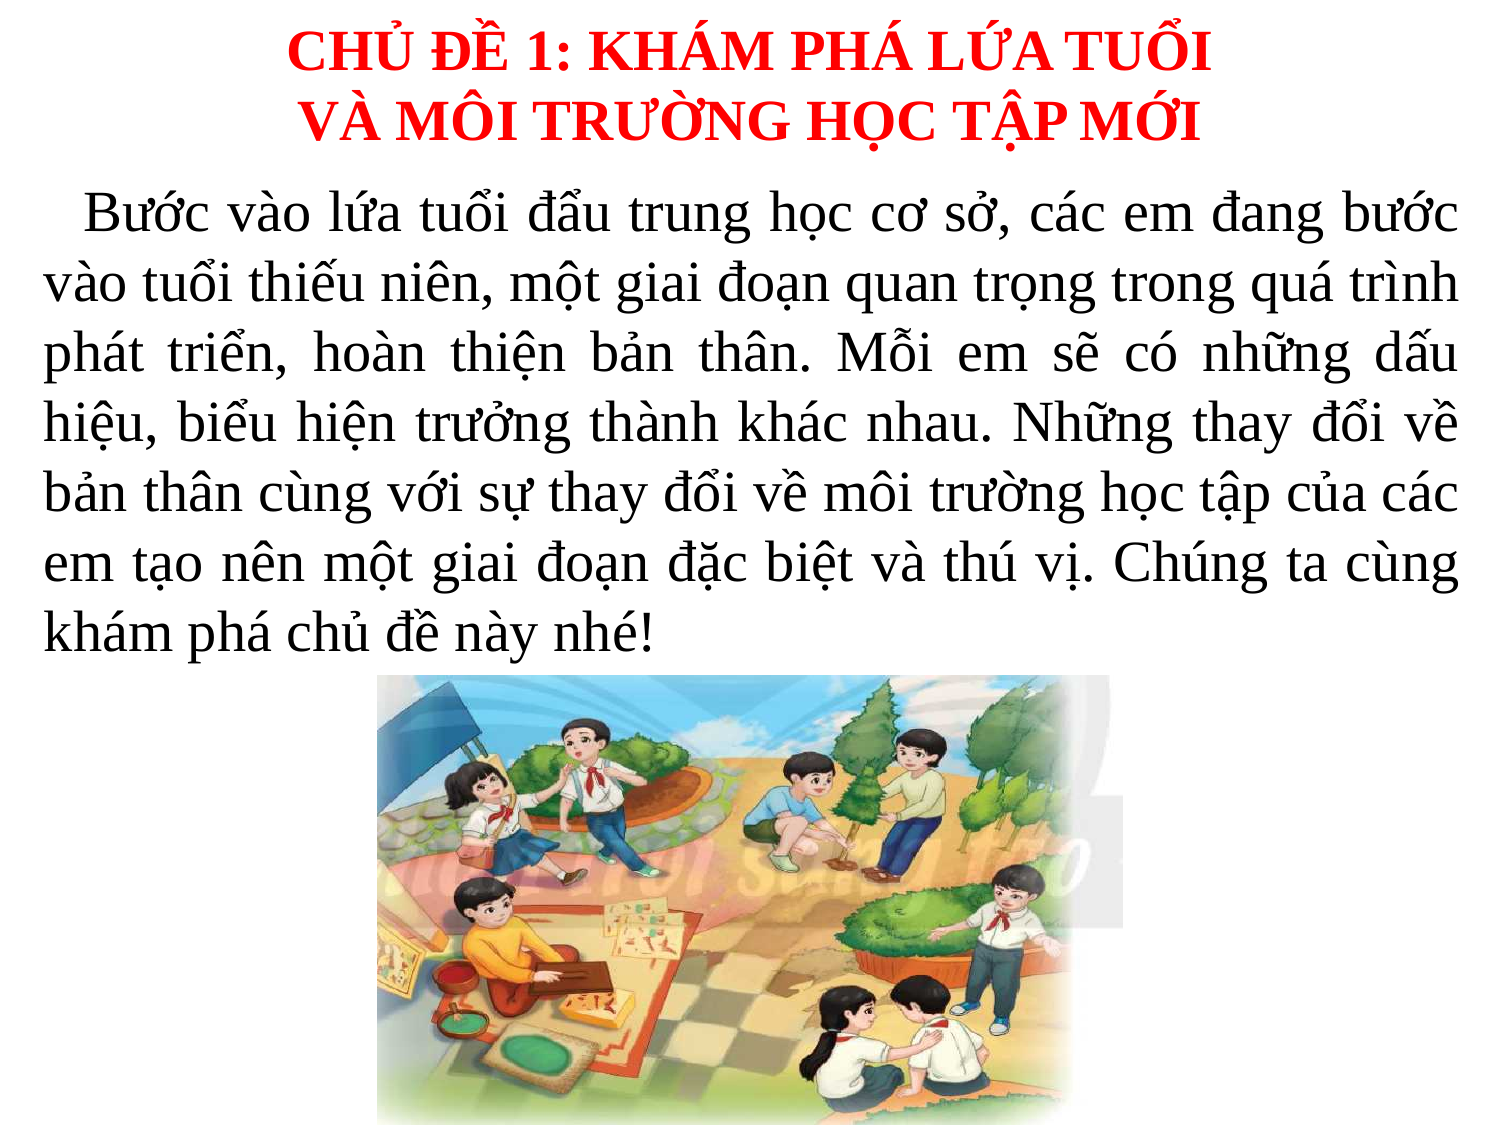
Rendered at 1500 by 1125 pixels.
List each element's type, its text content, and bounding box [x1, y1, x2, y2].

picture [376, 675, 1124, 1125]
text_box Bước vào lứa tuổi đẩu trung học cơ sở, các em đang bước vào tuổi thiếu niên, một giai đoạn quan trọng trong quá trình phát triển, hoàn thiện bản thân. Mỗi em sẽ có những dấu hiệu, biểu hiện trưởng thành khác nhau. Những thay đổi về bản thân cùng với sự thay đổi về môi trường học tập của các em tạo nên một giai đoạn đặc biệt và thú vị. Chúng ta cùng khám phá chủ đề này nhé! [0, 165, 1475, 671]
text_box CHỦ ĐỀ 1: KHÁM PHÁ LỨA TUỔI VÀ MÔI TRƯỜNG HỌC TẬP MỚI [0, 5, 1500, 160]
